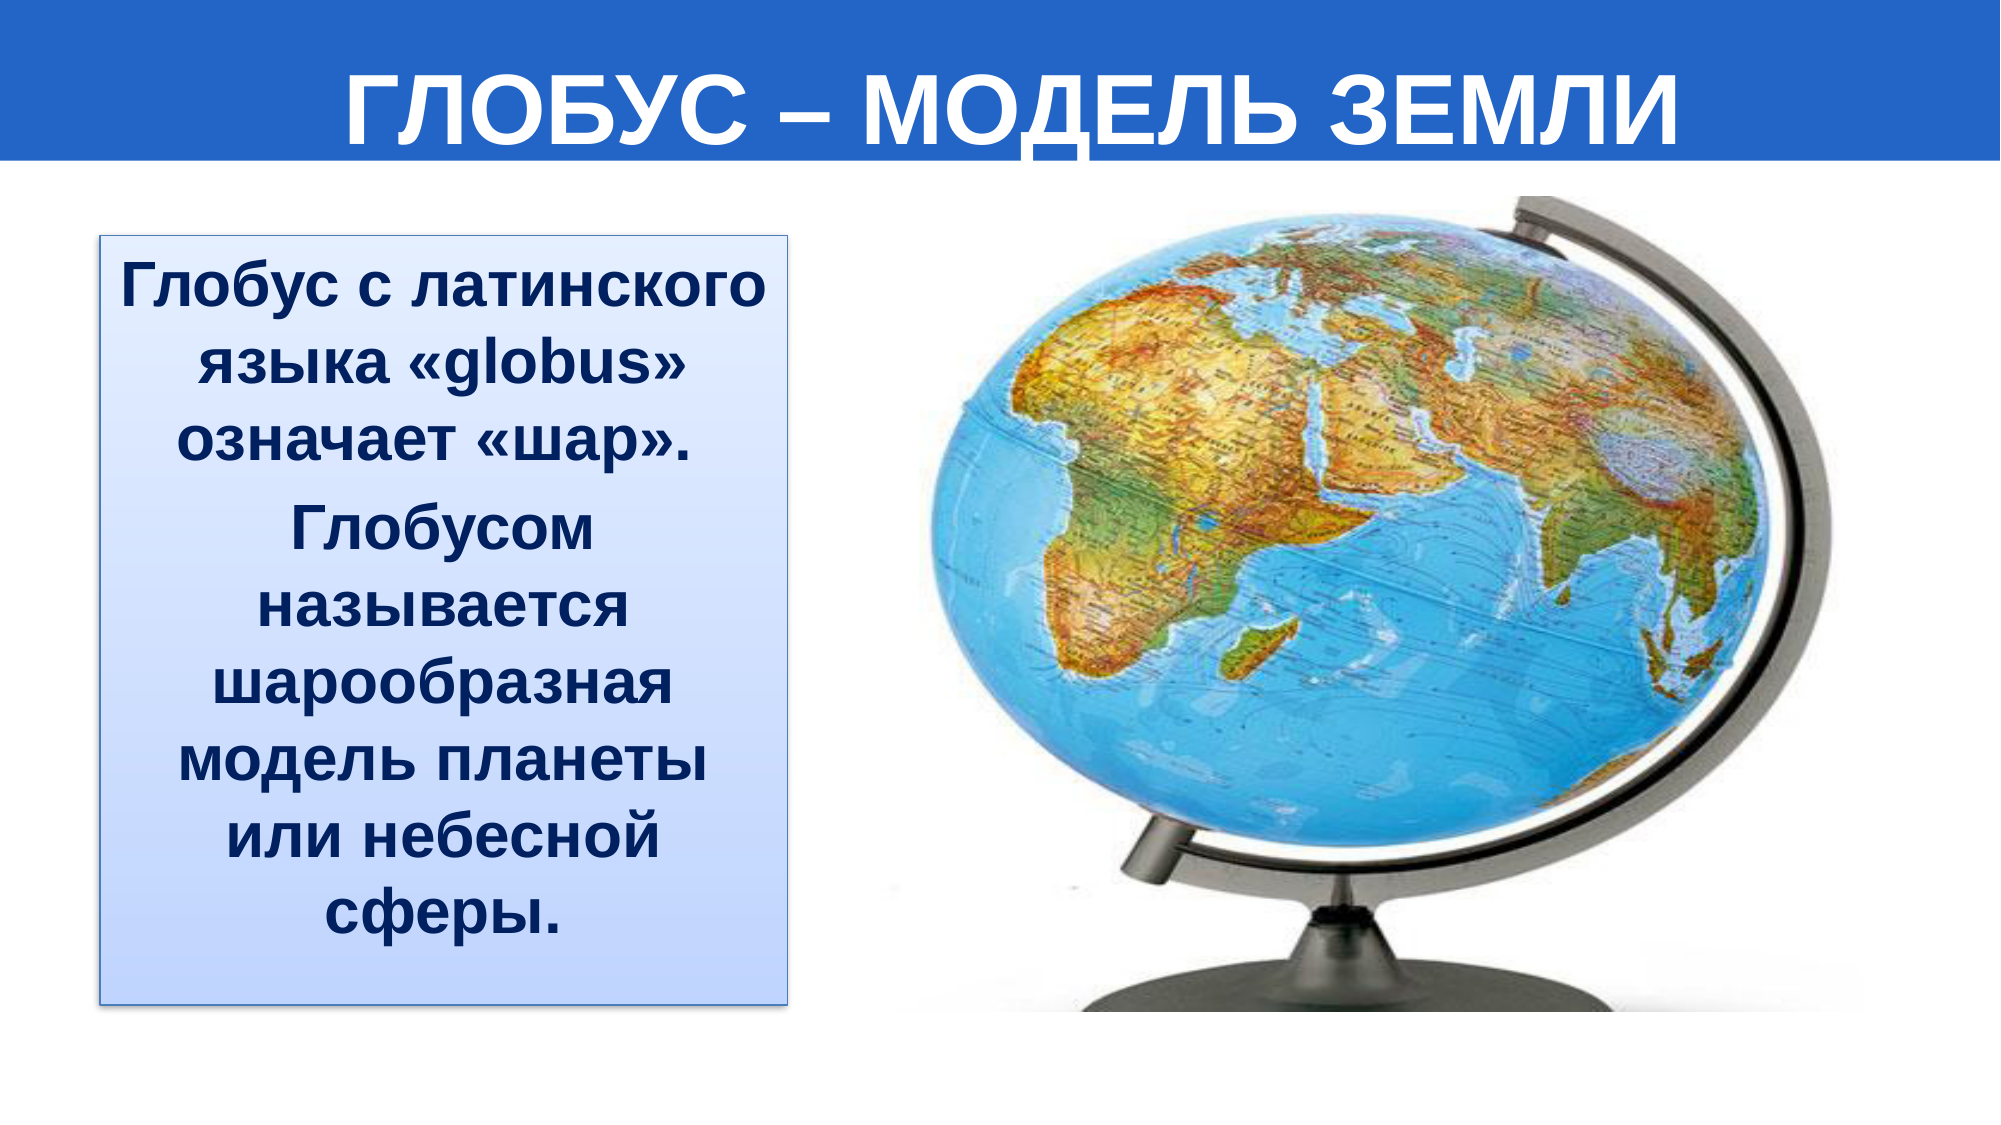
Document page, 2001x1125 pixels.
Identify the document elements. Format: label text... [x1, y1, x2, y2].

list Глобус с латинского языка «globus» означает «шар». Глобусом называется шарообразная модель планеты или небесной сферы. [99, 235, 788, 1006]
text_box ГЛОБУС – МОДЕЛЬ ЗЕМЛИ [0, 0, 2000, 161]
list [869, 195, 1863, 1013]
